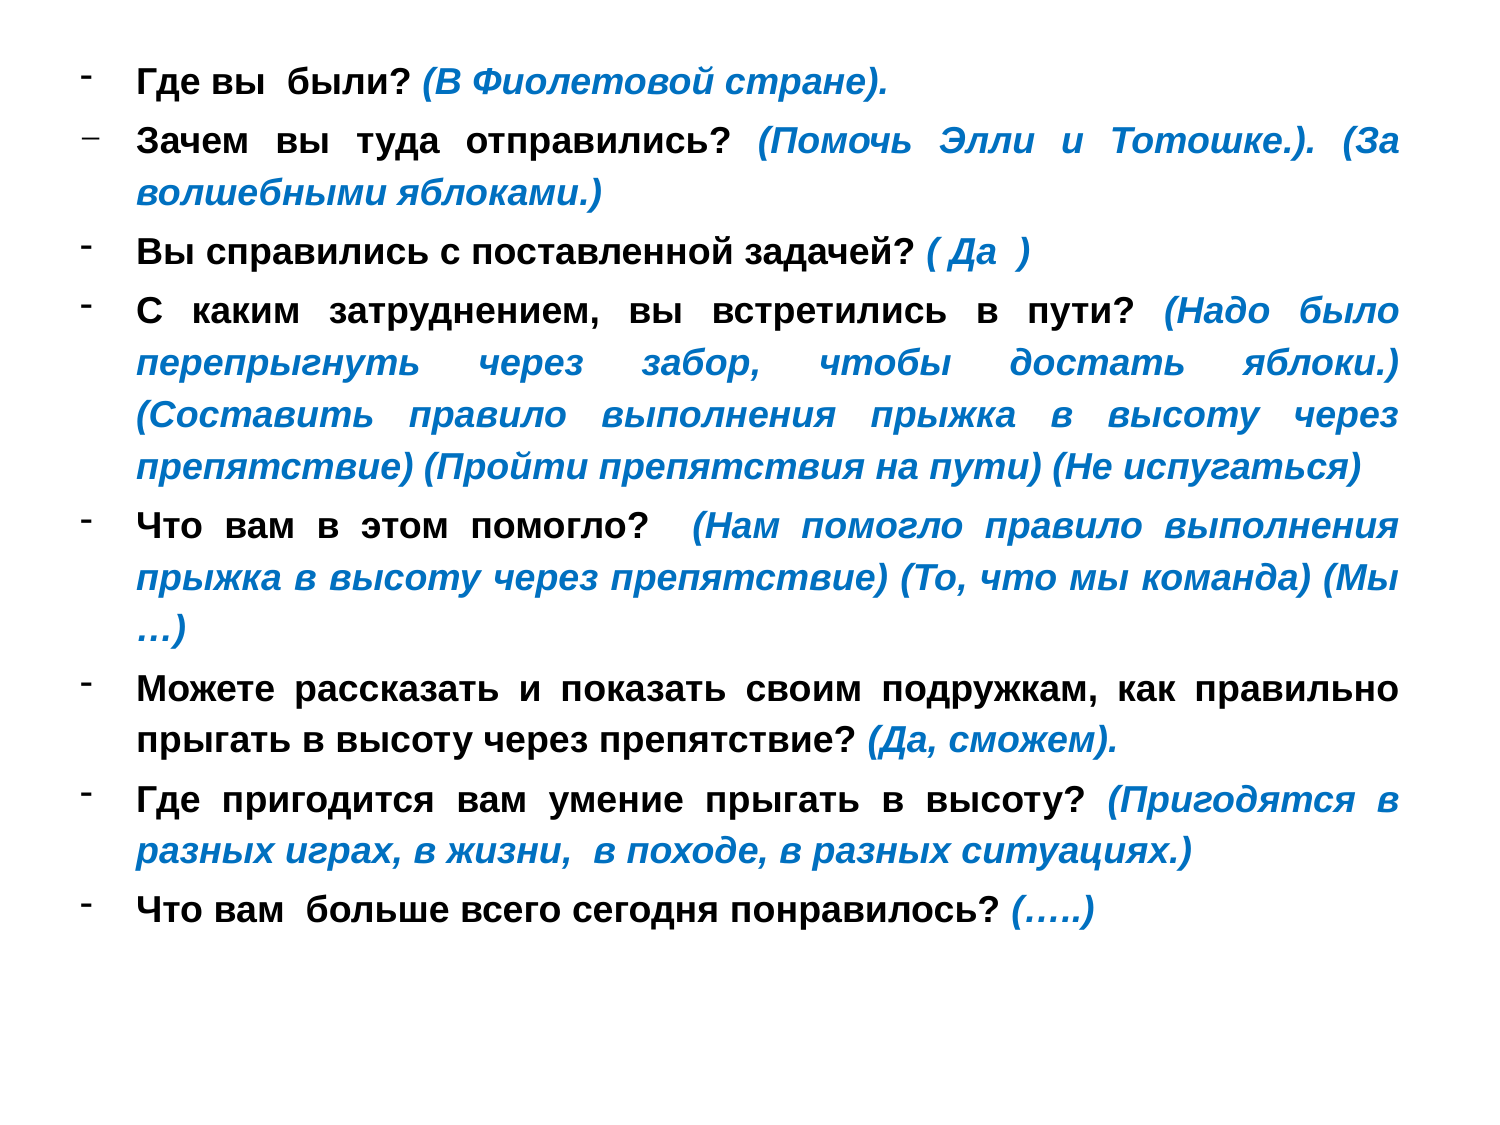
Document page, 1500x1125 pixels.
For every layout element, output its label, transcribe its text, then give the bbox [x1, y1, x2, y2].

list Где вы были? (В Фиолетовой стране). Зачем вы туда отправились? (Помочь Элли и Тотошке.). (За волшебными яблоками.) Вы справились с поставленной задачей? ( Да ) С каким затруднением, вы встретились в пути? (Надо было перепрыгнуть через забор, чтобы достать яблоки.) (Составить правило выполнения прыжка в высоту через препятствие) (Пройти препятствия на пути) (Не испугаться) Что вам в этом помогло? (Нам помогло правило выполнения прыжка в высоту через препятствие) (То, что мы команда) (Мы …) Можете рассказать и показать своим подружкам, как правильно прыгать в высоту через препятствие? (Да, сможем). Где пригодится вам умение прыгать в высоту? (Пригодятся в разных играх, в жизни, в походе, в разных ситуациях.) Что вам больше всего сегодня понравилось? (…..) [64, 42, 1415, 1125]
